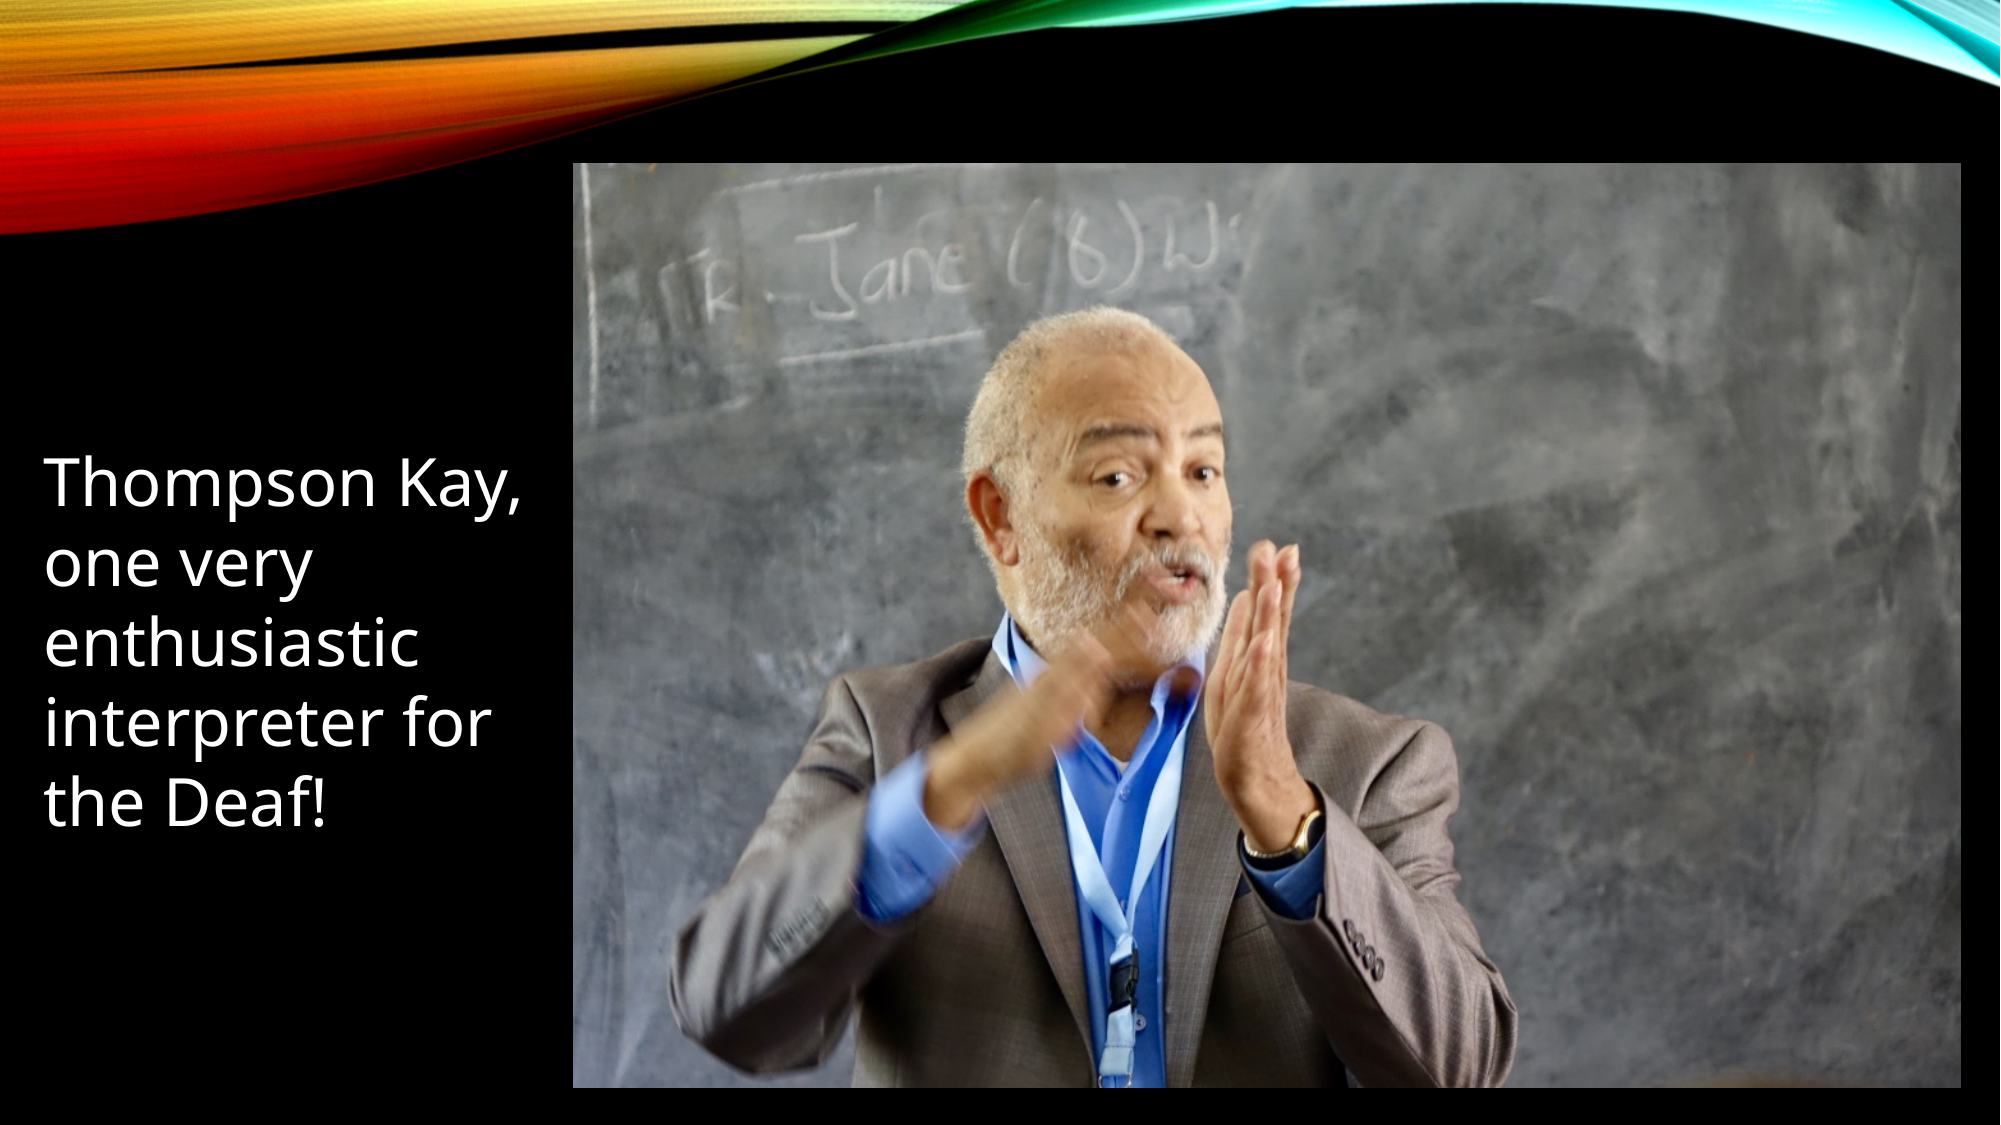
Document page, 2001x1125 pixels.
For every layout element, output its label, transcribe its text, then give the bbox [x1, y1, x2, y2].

text_box Thompson Kay, one very enthusiastic interpreter for the Deaf! [28, 432, 573, 848]
picture [0, 0, 2000, 1089]
